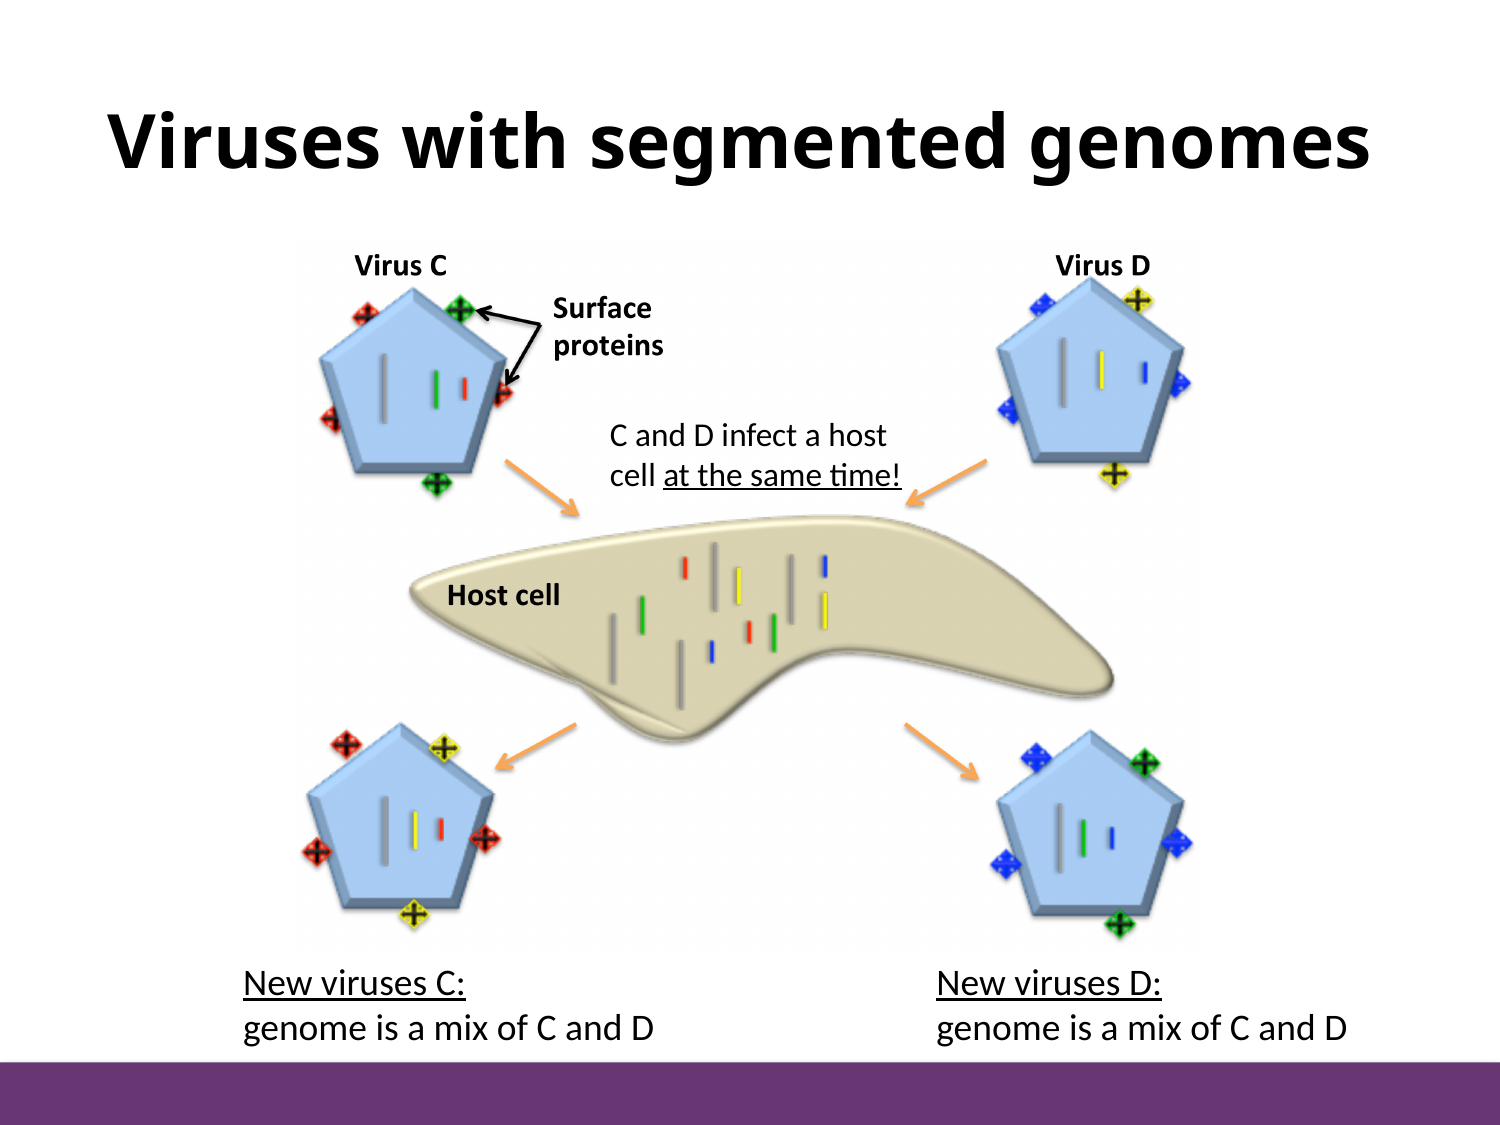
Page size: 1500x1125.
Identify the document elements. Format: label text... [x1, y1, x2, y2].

text_box New viruses C: genome is a mix of C and D [228, 950, 857, 1056]
text_box New viruses D: genome is a mix of C and D [921, 951, 1480, 1056]
picture [292, 235, 1202, 952]
text_box Viruses with segmented genomes [74, 45, 1425, 233]
